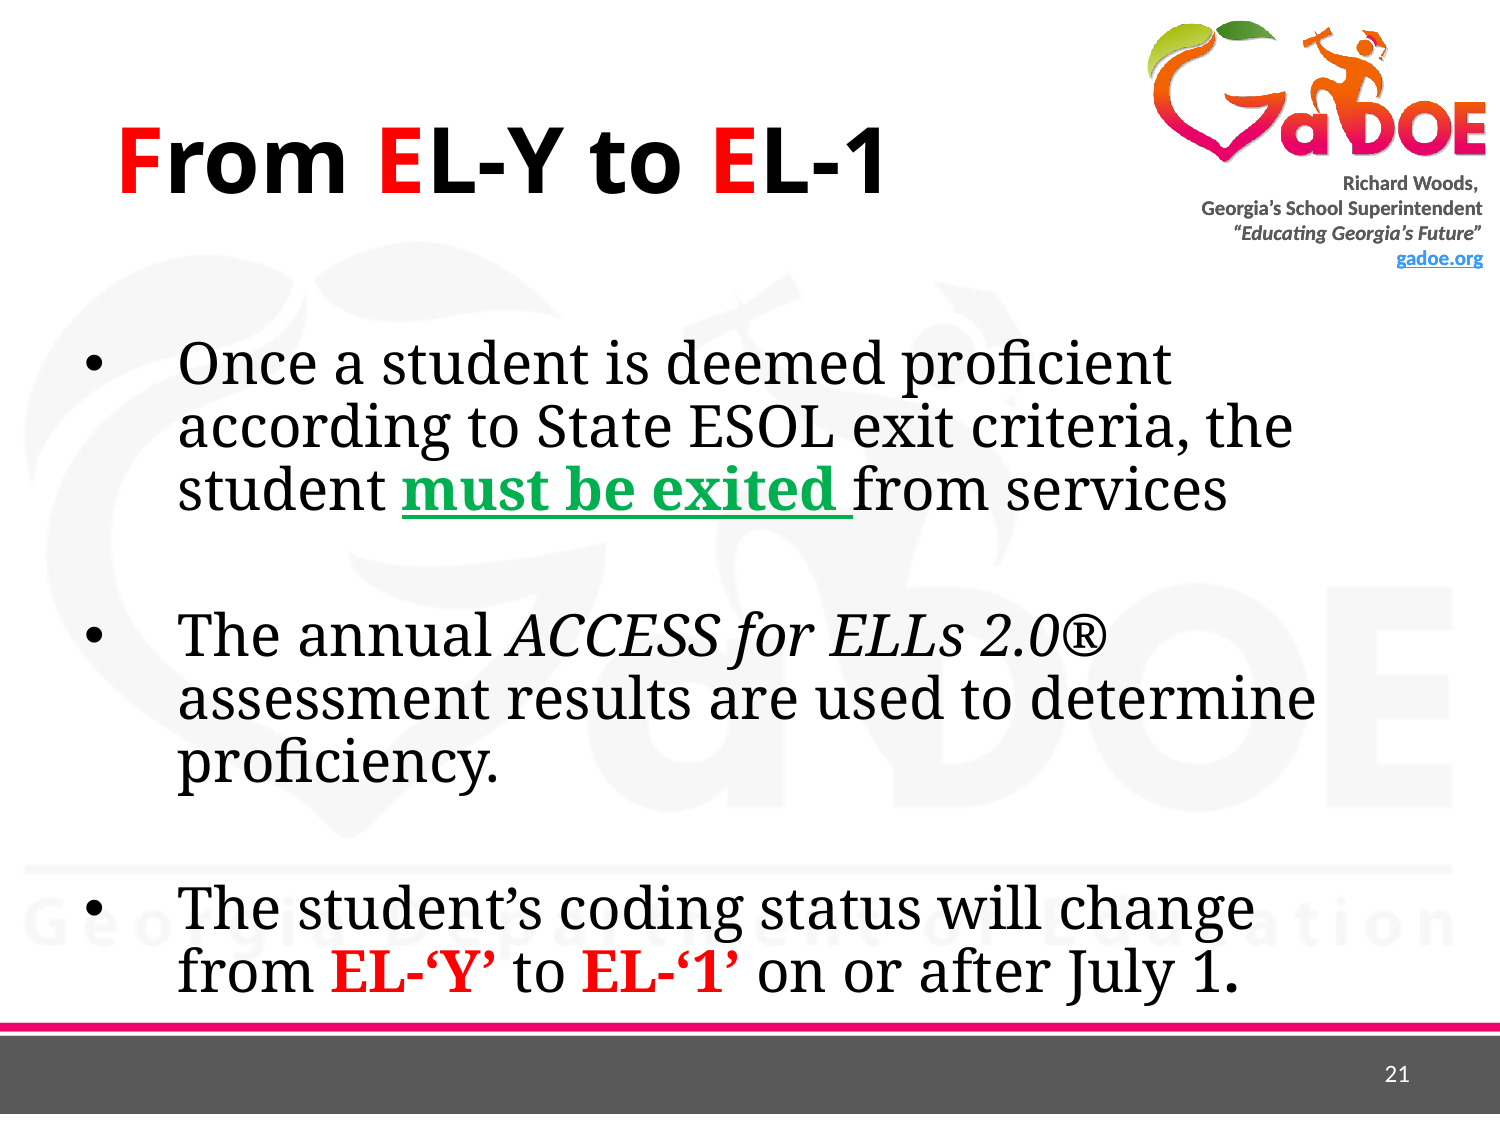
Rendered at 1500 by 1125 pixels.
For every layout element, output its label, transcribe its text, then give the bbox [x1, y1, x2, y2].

picture [1135, 8, 1499, 164]
list Once a student is deemed proficient according to State ESOL exit criteria, the student must be exited from services The annual ACCESS for ELLs 2.0® assessment results are used to determine proficiency. The student’s coding status will change from EL-‘Y’ to EL-‘1’ on or after July 1. [69, 326, 1420, 974]
picture [19, 235, 1473, 980]
slide_number 21 [1325, 1042, 1425, 1103]
title From EL-Y to EL-1 [99, 54, 1239, 273]
